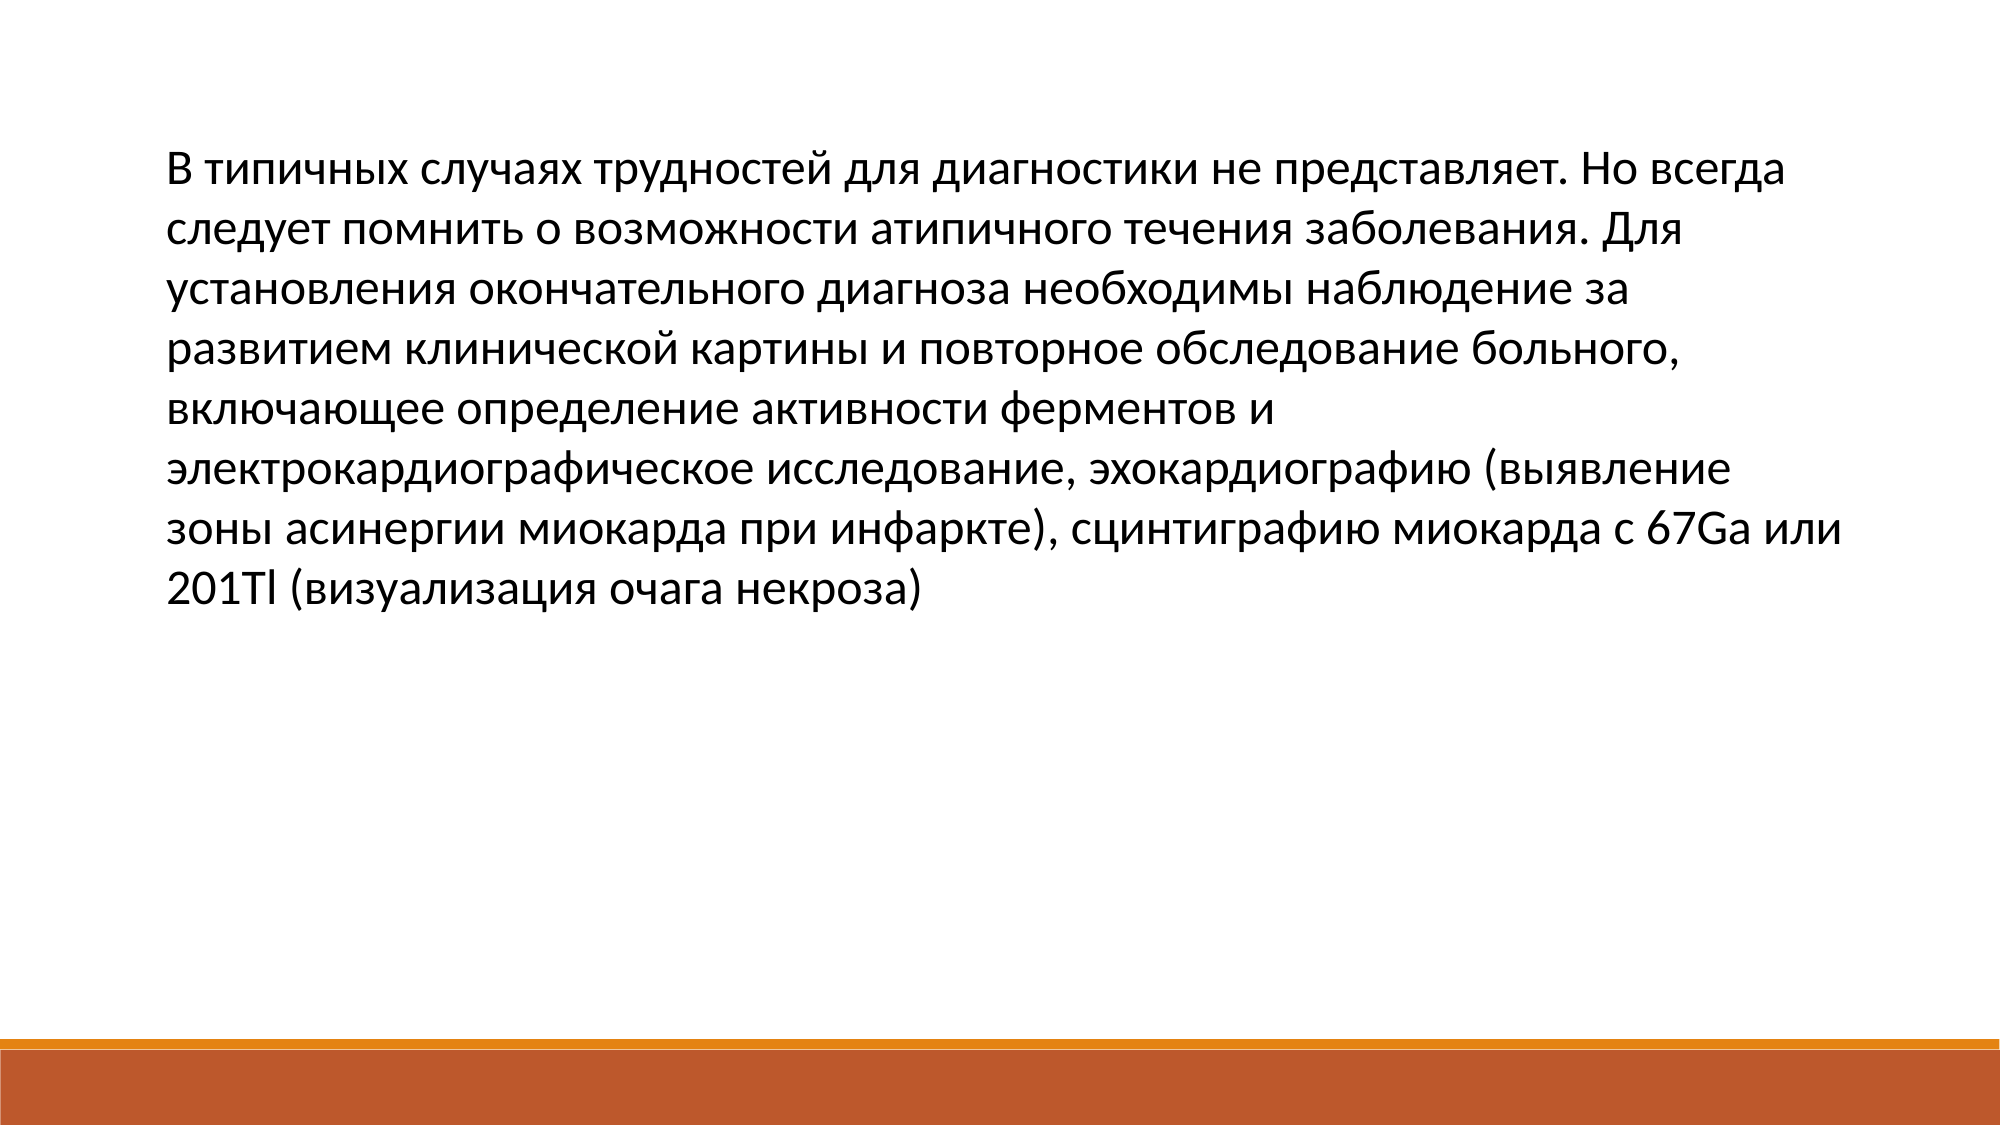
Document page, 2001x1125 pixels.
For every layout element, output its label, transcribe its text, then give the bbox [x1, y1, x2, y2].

text_box В типичных случаях трудностей для диагностики не представляет. Но всегда следует помнить о возможности атипичного течения заболевания. Для установления окончательного диагноза необходимы наблюдение за развитием клинической картины и повторное обследование больного, включающее определение активности ферментов и электрокардиографическое исследование, эхокардиографию (выявление зоны асинергии миокарда при инфаркте), сцинтиграфию миокарда с 67Ga или 201Тl (визуализация очага некроза) [151, 126, 1860, 622]
